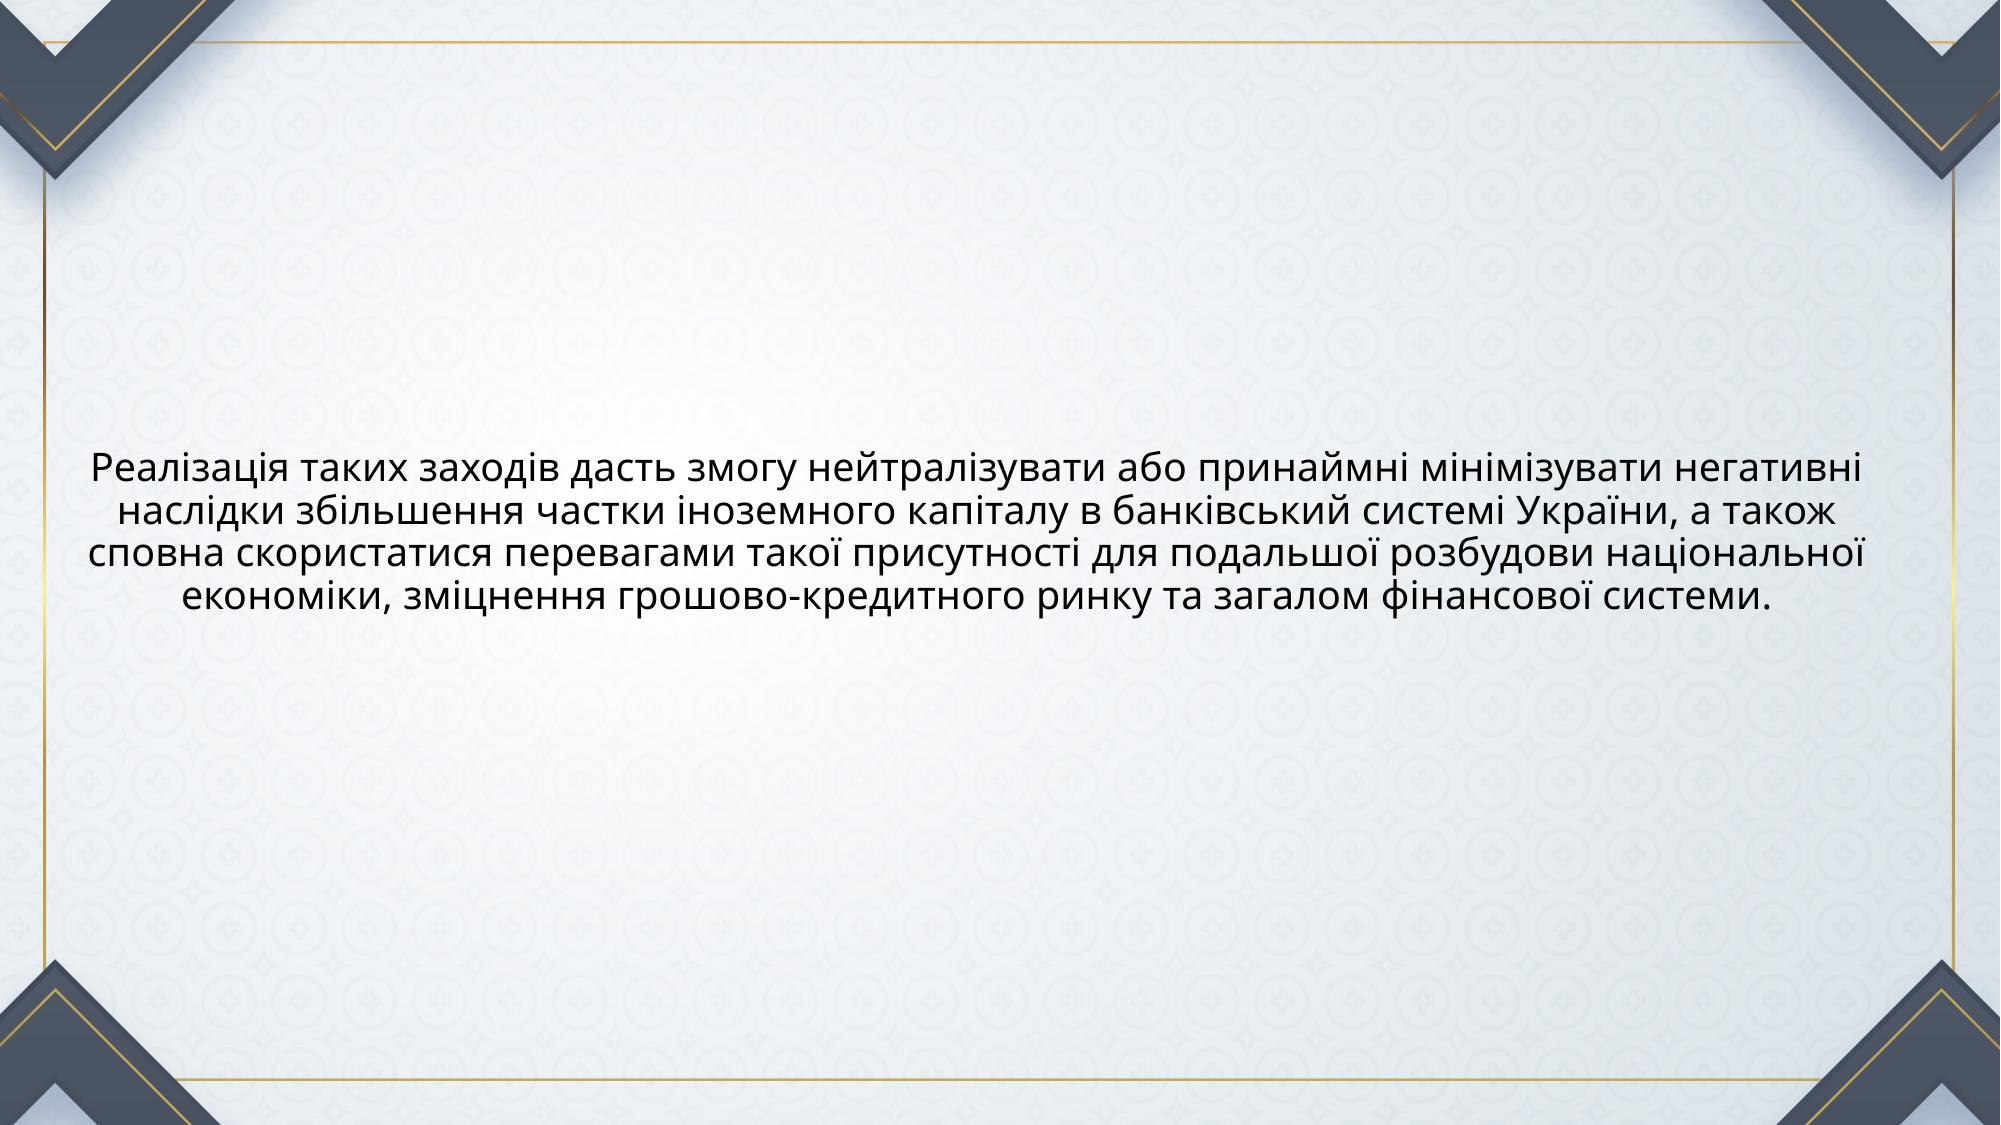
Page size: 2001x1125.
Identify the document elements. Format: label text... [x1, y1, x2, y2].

title Реалізація таких заходів дасть змогу нейтралізувати або принаймні мінімізувати негативні наслідки збільшення частки іноземного капіталу в банківський системі України, а також сповна скористатися перевагами такої присутності для подальшої розбудови національної економіки, зміцнення грошово-кредитного ринку та загалом фінансової системи. [68, 424, 1887, 642]
picture [0, 0, 2000, 1125]
